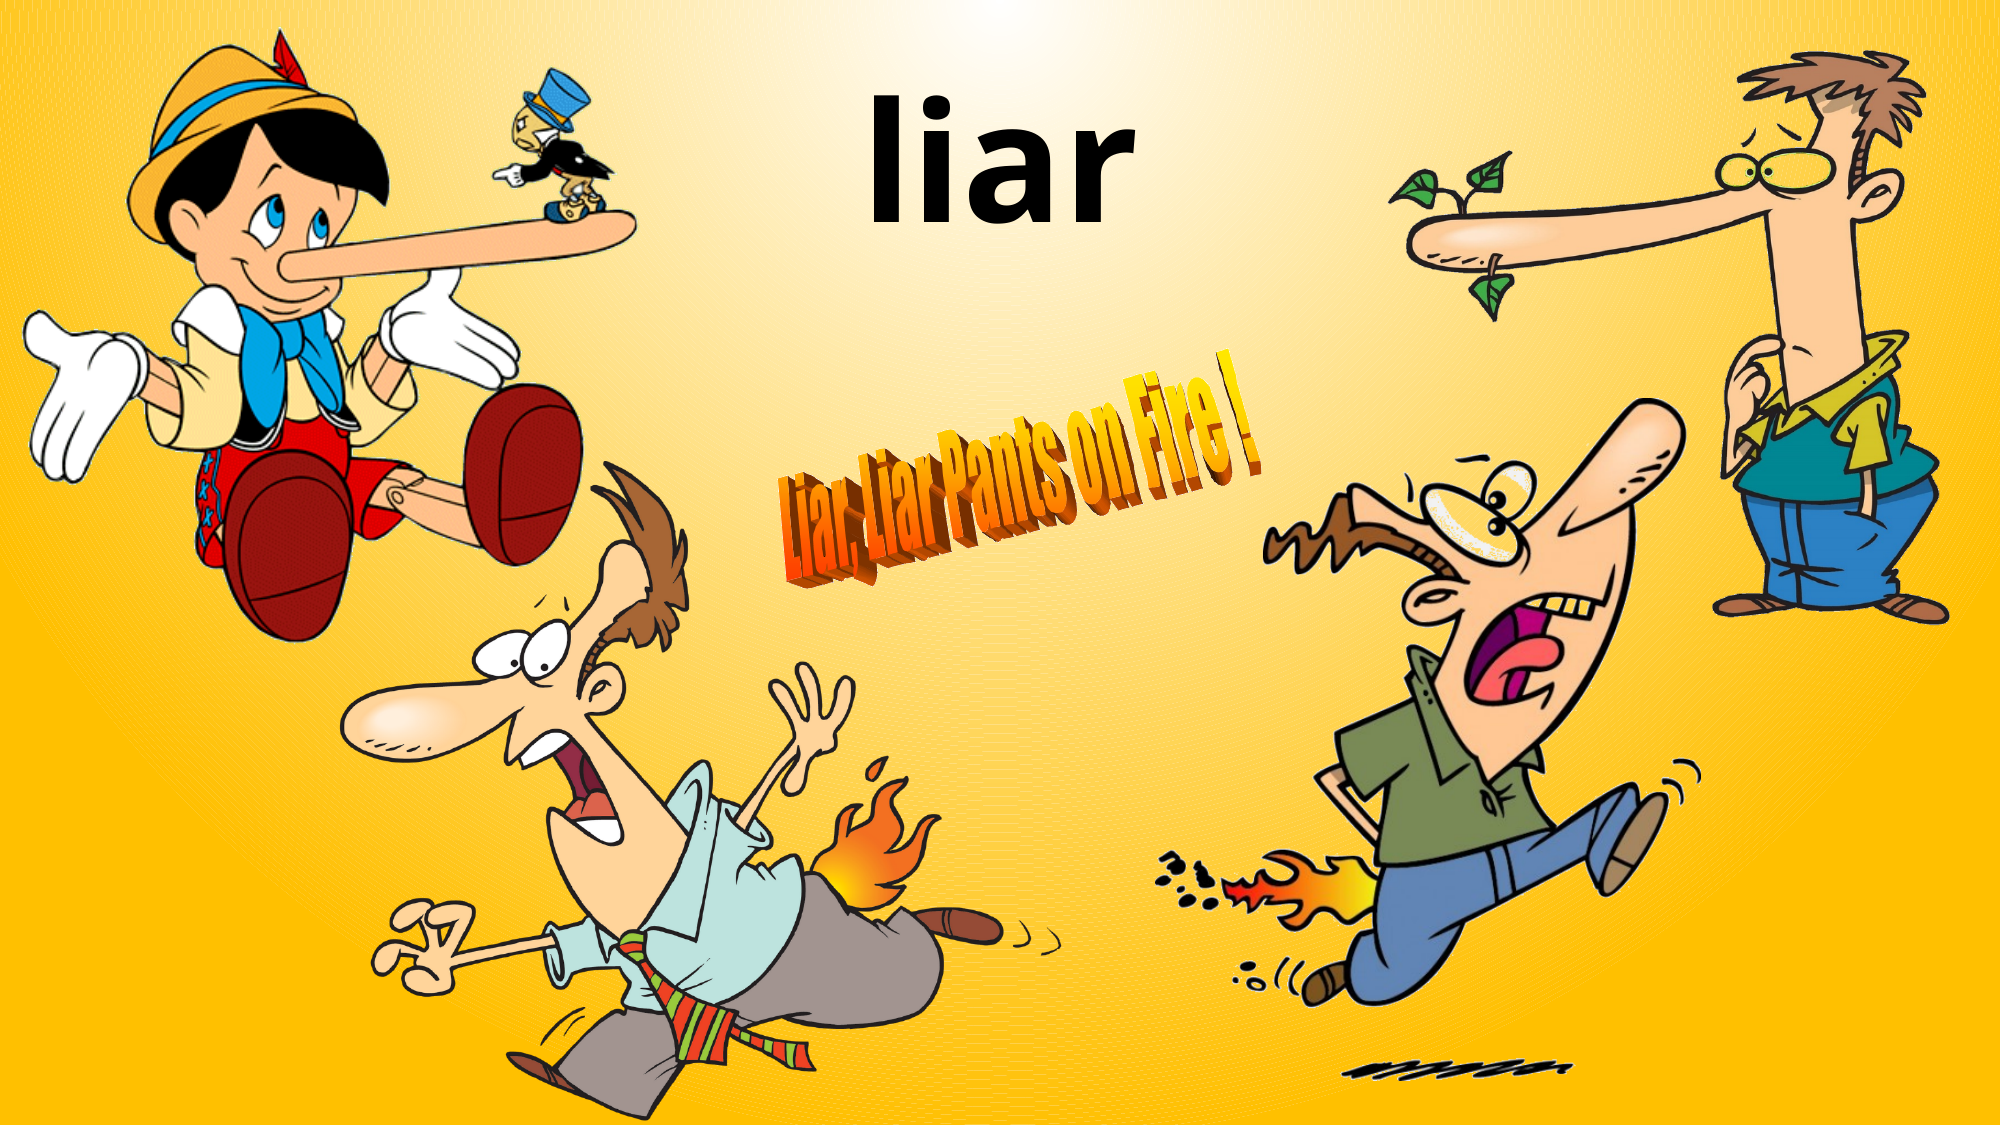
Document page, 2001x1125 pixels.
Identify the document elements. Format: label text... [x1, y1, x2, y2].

picture [0, 16, 1950, 1121]
title liar [643, 59, 1387, 278]
